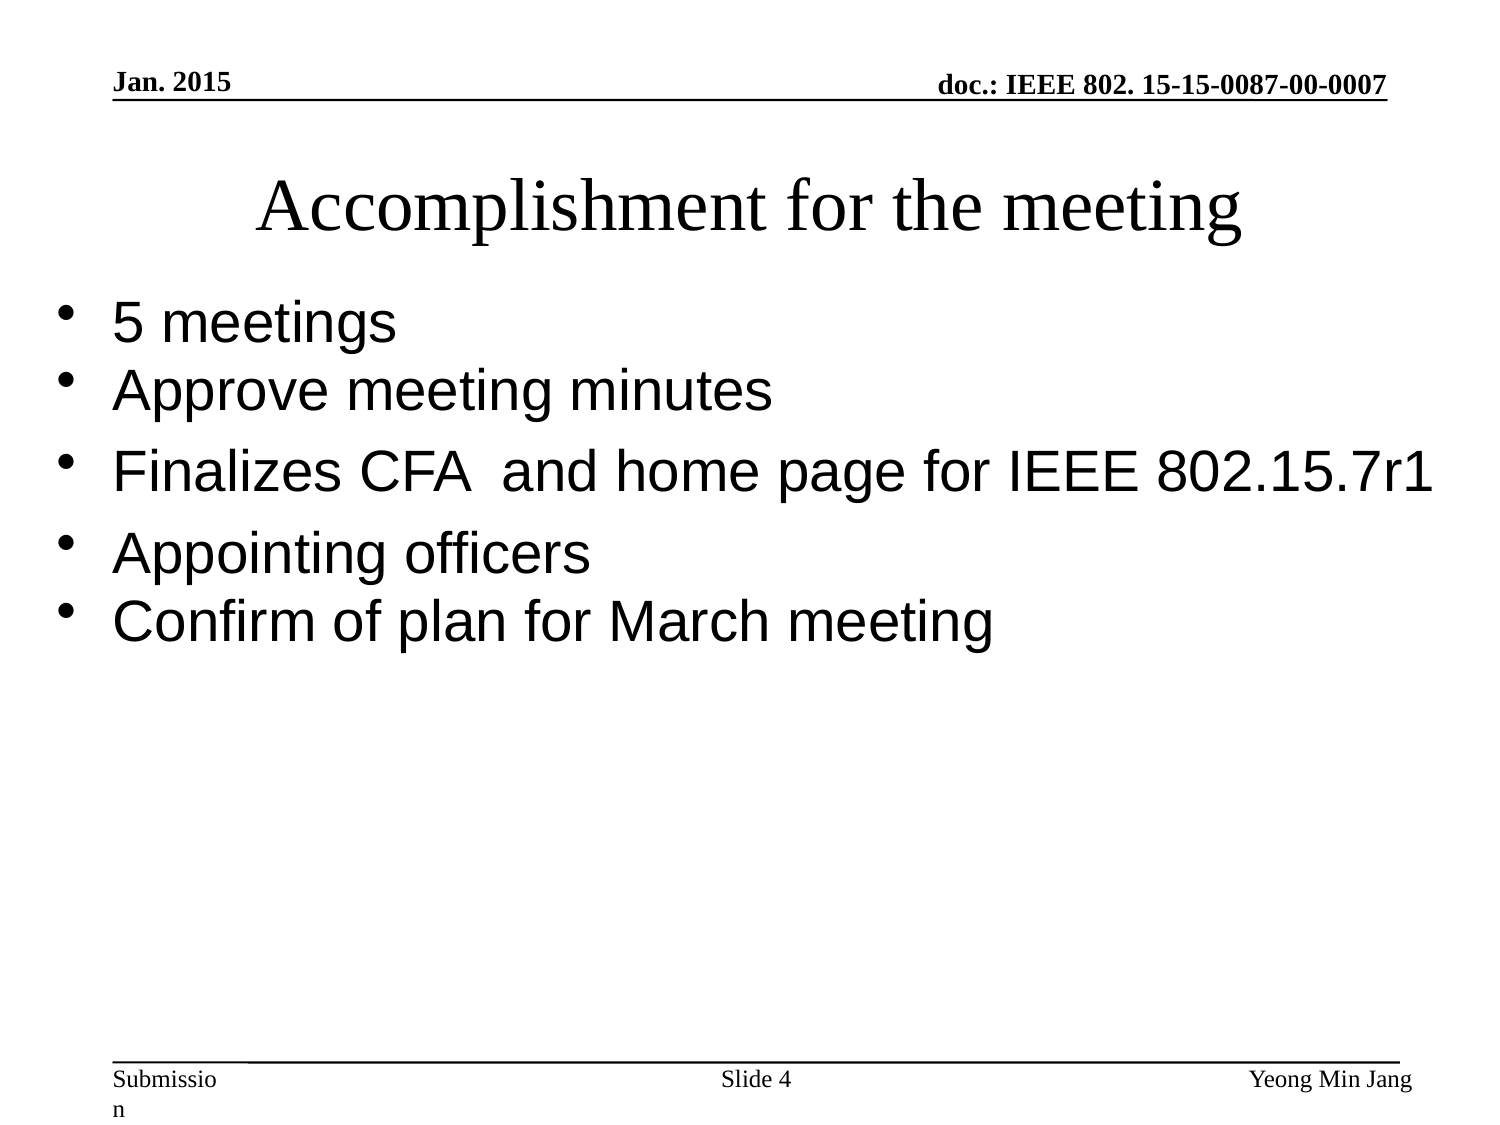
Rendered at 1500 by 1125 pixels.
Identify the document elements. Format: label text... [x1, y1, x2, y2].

list 5 meetings Approve meeting minutes Finalizes CFA and home page for IEEE 802.15.7r1 Appointing officers Confirm of plan for March meeting [41, 290, 1459, 1059]
slide_number Slide 4 [712, 1061, 800, 1093]
title Accomplishment for the meeting [112, 112, 1388, 288]
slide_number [112, 61, 376, 98]
footer Yeong Min Jang [899, 1061, 1413, 1093]
